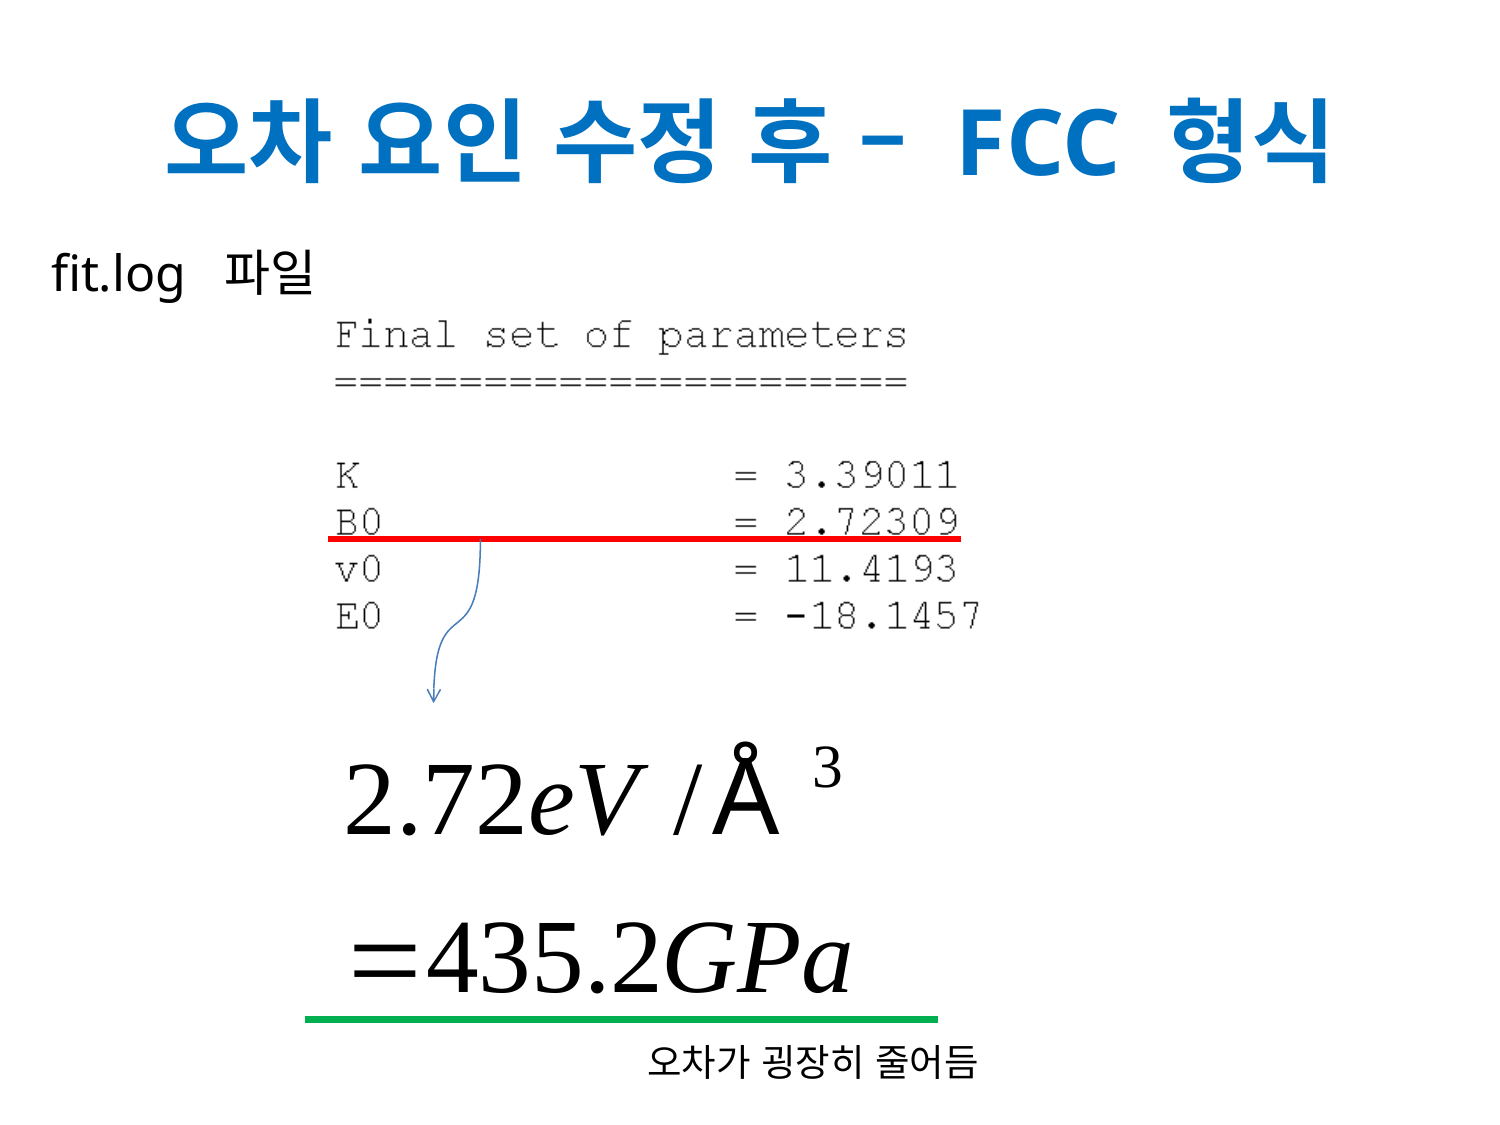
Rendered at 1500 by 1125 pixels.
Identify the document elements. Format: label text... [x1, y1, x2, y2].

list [327, 269, 1023, 683]
title 오차 요인 수정 후 – FCC 형식 [75, 45, 1425, 233]
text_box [374, 597, 540, 645]
text_box fit.log 파일 [23, 234, 340, 310]
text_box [327, 717, 873, 1017]
text_box 오차가 굉장히 줄어듬 [632, 1031, 1090, 1091]
